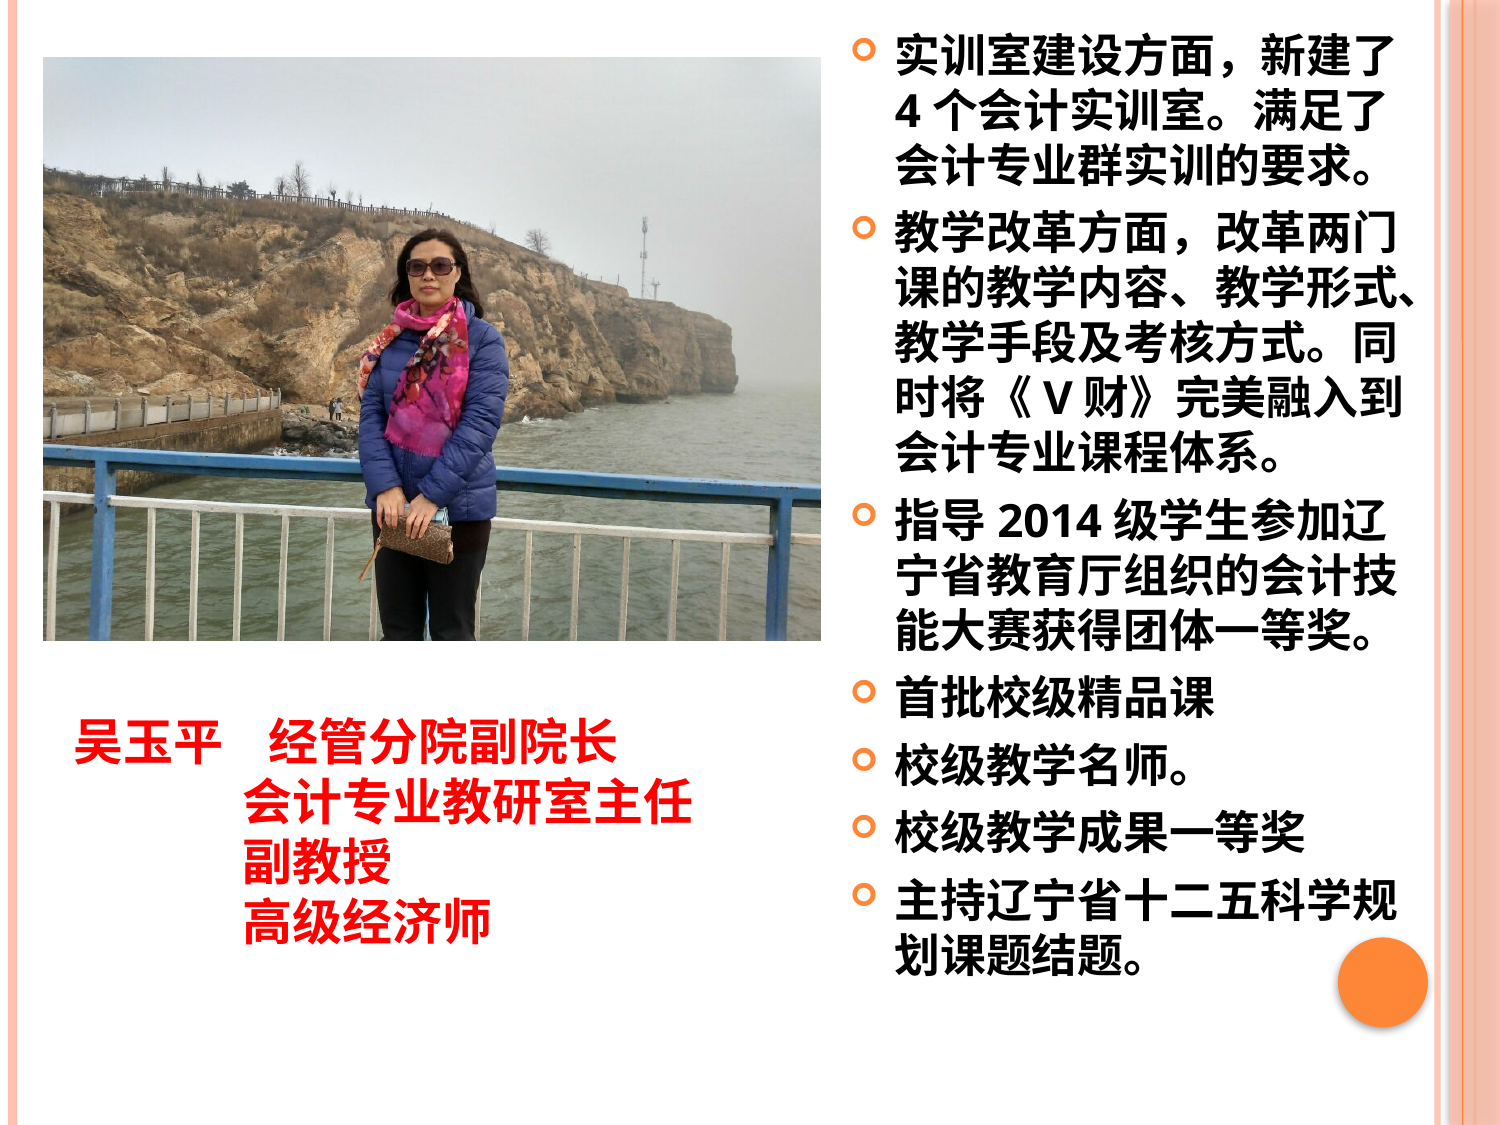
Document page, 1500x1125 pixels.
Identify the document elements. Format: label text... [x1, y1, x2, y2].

list 实训室建设方面，新建了4个会计实训室。满足了会计专业群实训的要求。 教学改革方面，改革两门课的教学内容、教学形式、教学手段及考核方式。同时将《V财》完美融入到会计专业课程体系。 指导2014级学生参加辽宁省教育厅组织的会计技能大赛获得团体一等奖。 首批校级精品课 校级教学名师。 校级教学成果一等奖 主持辽宁省十二五科学规划课题结题。 [835, 19, 1436, 770]
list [43, 56, 822, 641]
text_box 吴玉平 经管分院副院长 会计专业教研室主任 副教授 高级经济师 [58, 703, 844, 1018]
